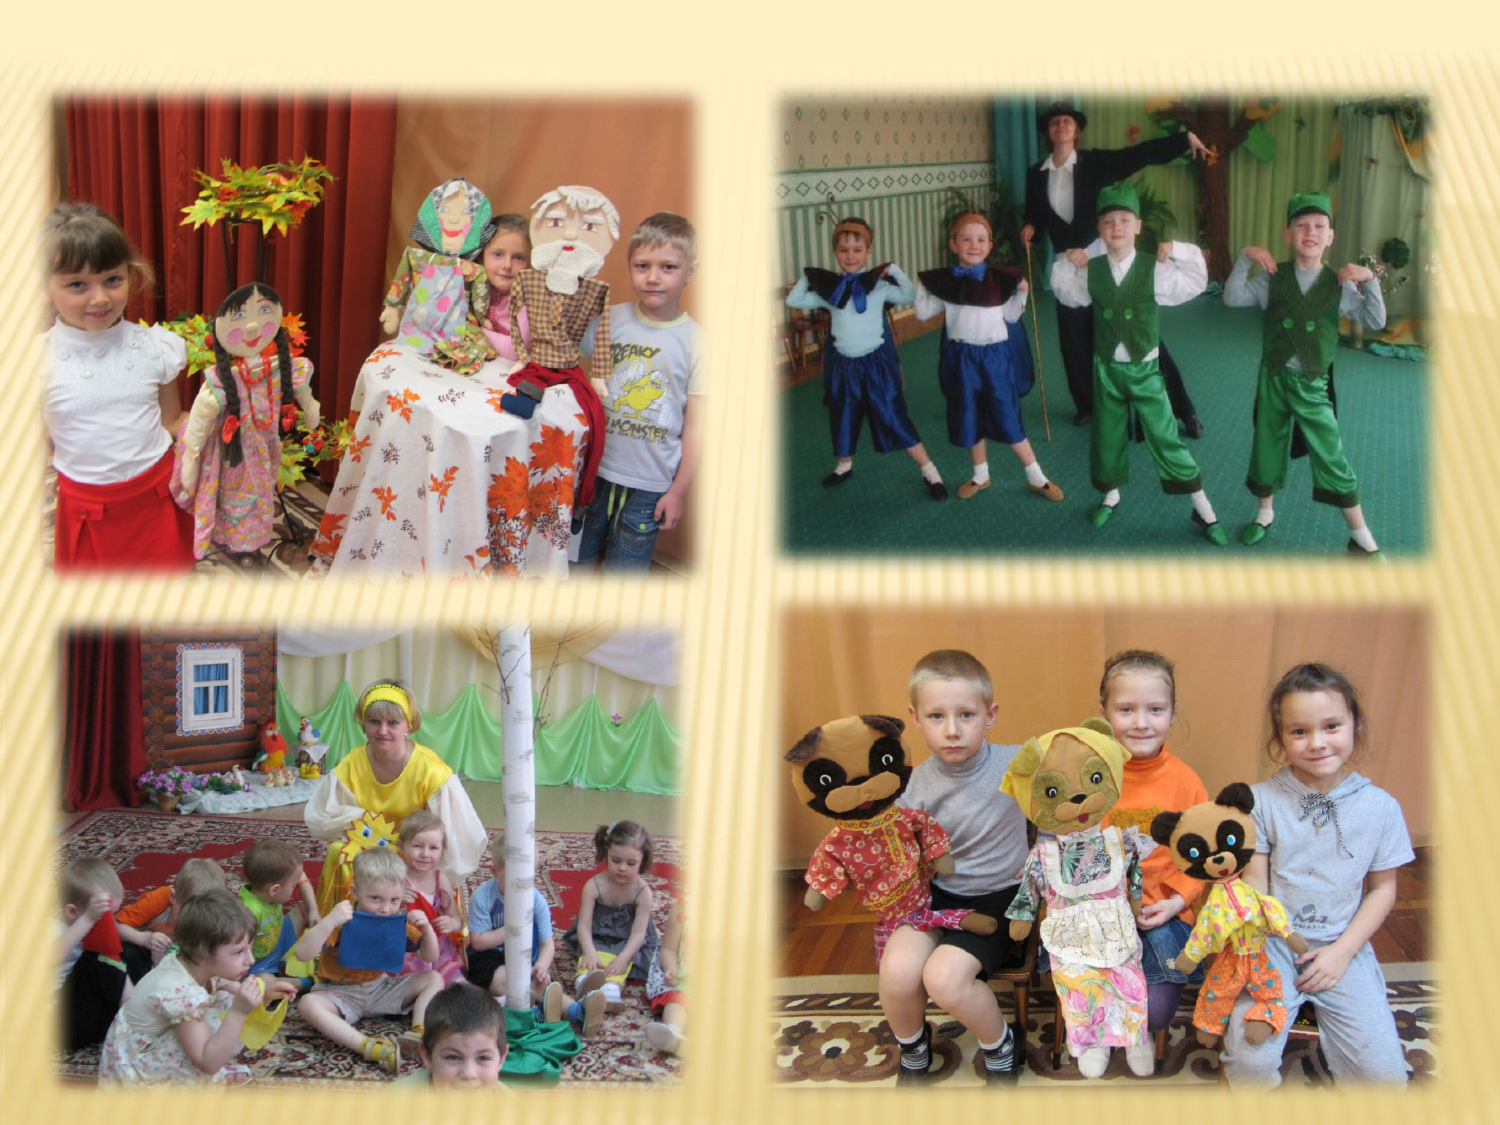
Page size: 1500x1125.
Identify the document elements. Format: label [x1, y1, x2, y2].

picture [761, 585, 1449, 1102]
picture [761, 77, 1448, 575]
picture [29, 77, 713, 591]
picture [40, 609, 697, 1102]
